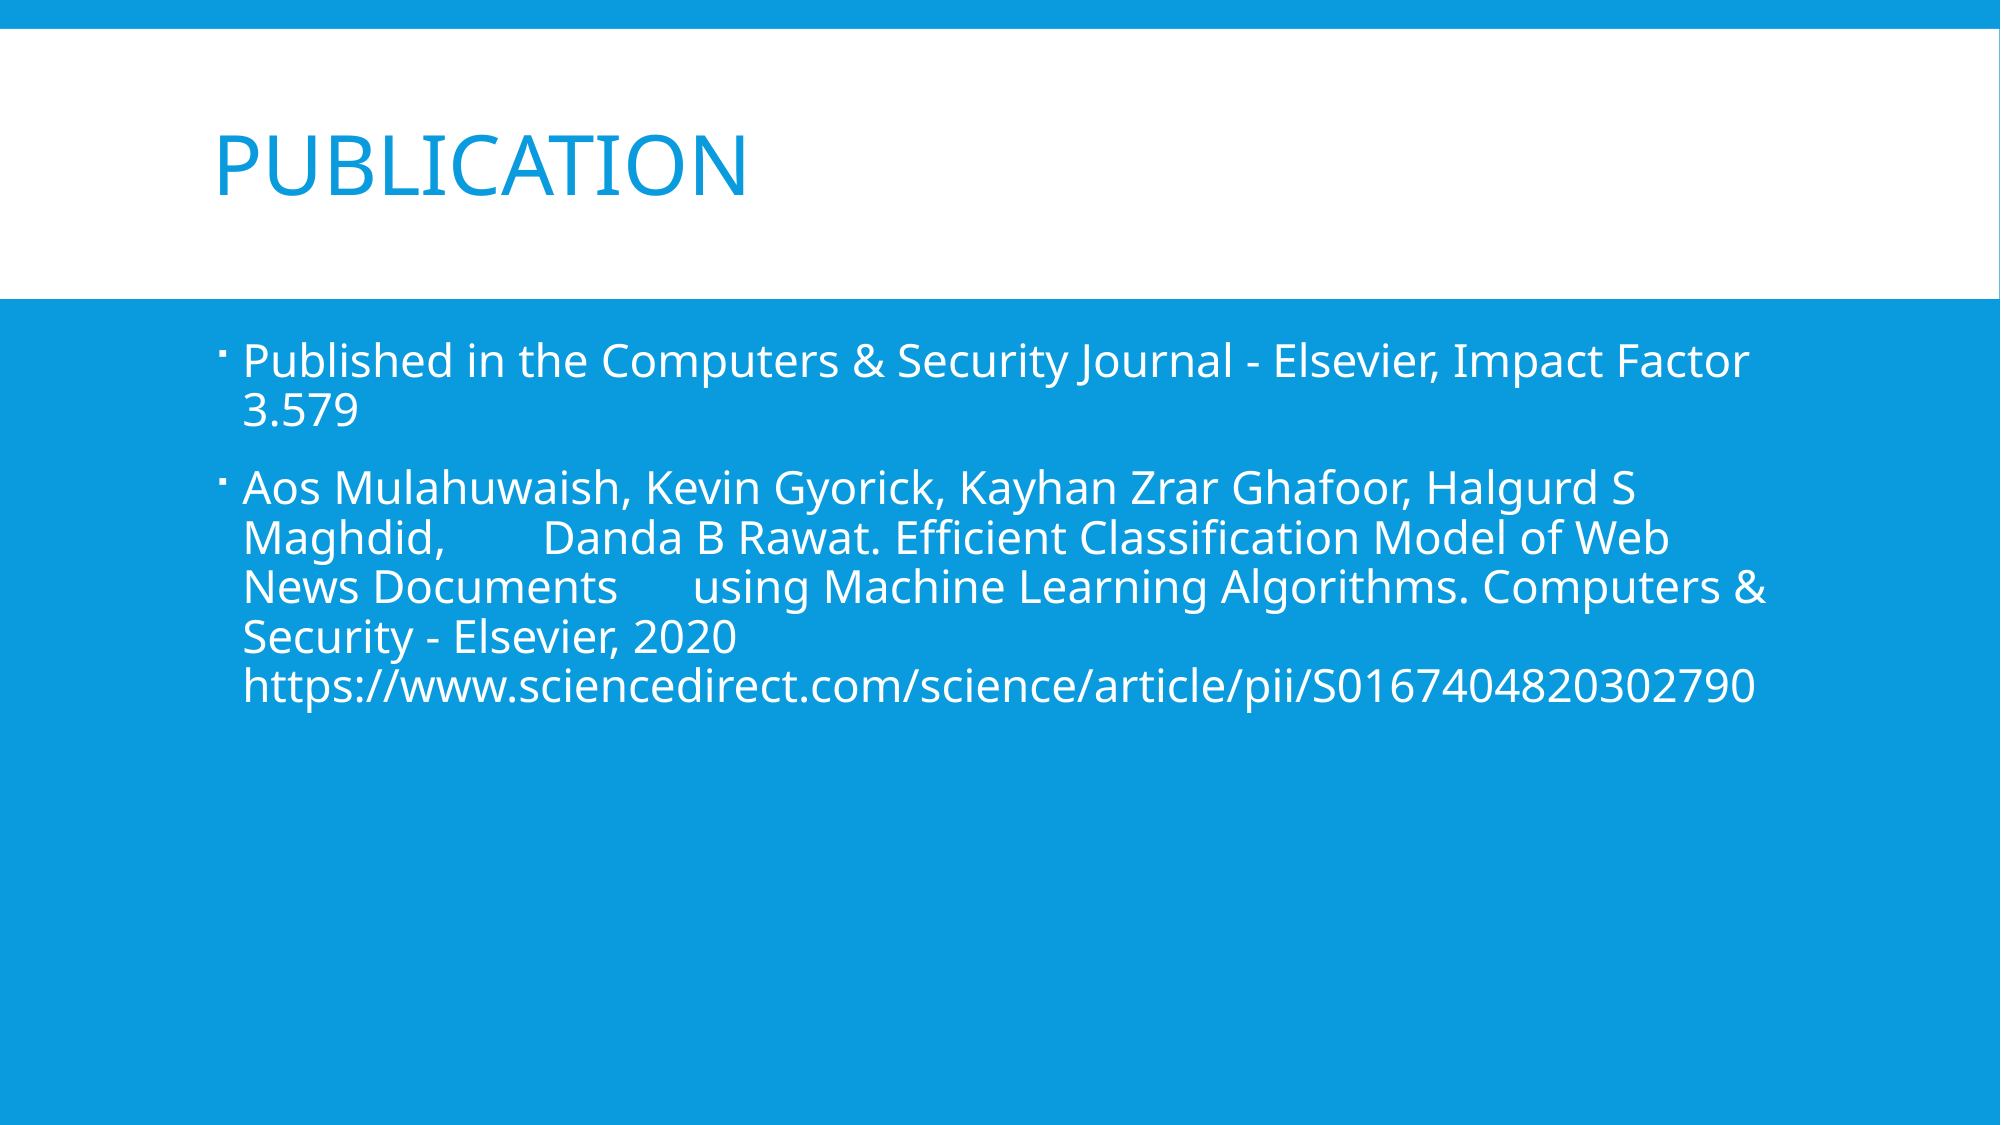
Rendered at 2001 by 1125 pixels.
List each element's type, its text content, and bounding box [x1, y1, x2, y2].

list Published in the Computers & Security Journal - Elsevier, Impact Factor 3.579 Aos Mulahuwaish, Kevin Gyorick, Kayhan Zrar Ghafoor, Halgurd S Maghdid, Danda B Rawat. Efficient Classification Model of Web News Documents using Machine Learning Algorithms. Computers & Security - Elsevier, 2020 https://www.sciencedirect.com/science/article/pii/S0167404820302790 [197, 329, 1803, 1020]
title Publication [197, 46, 1803, 295]
